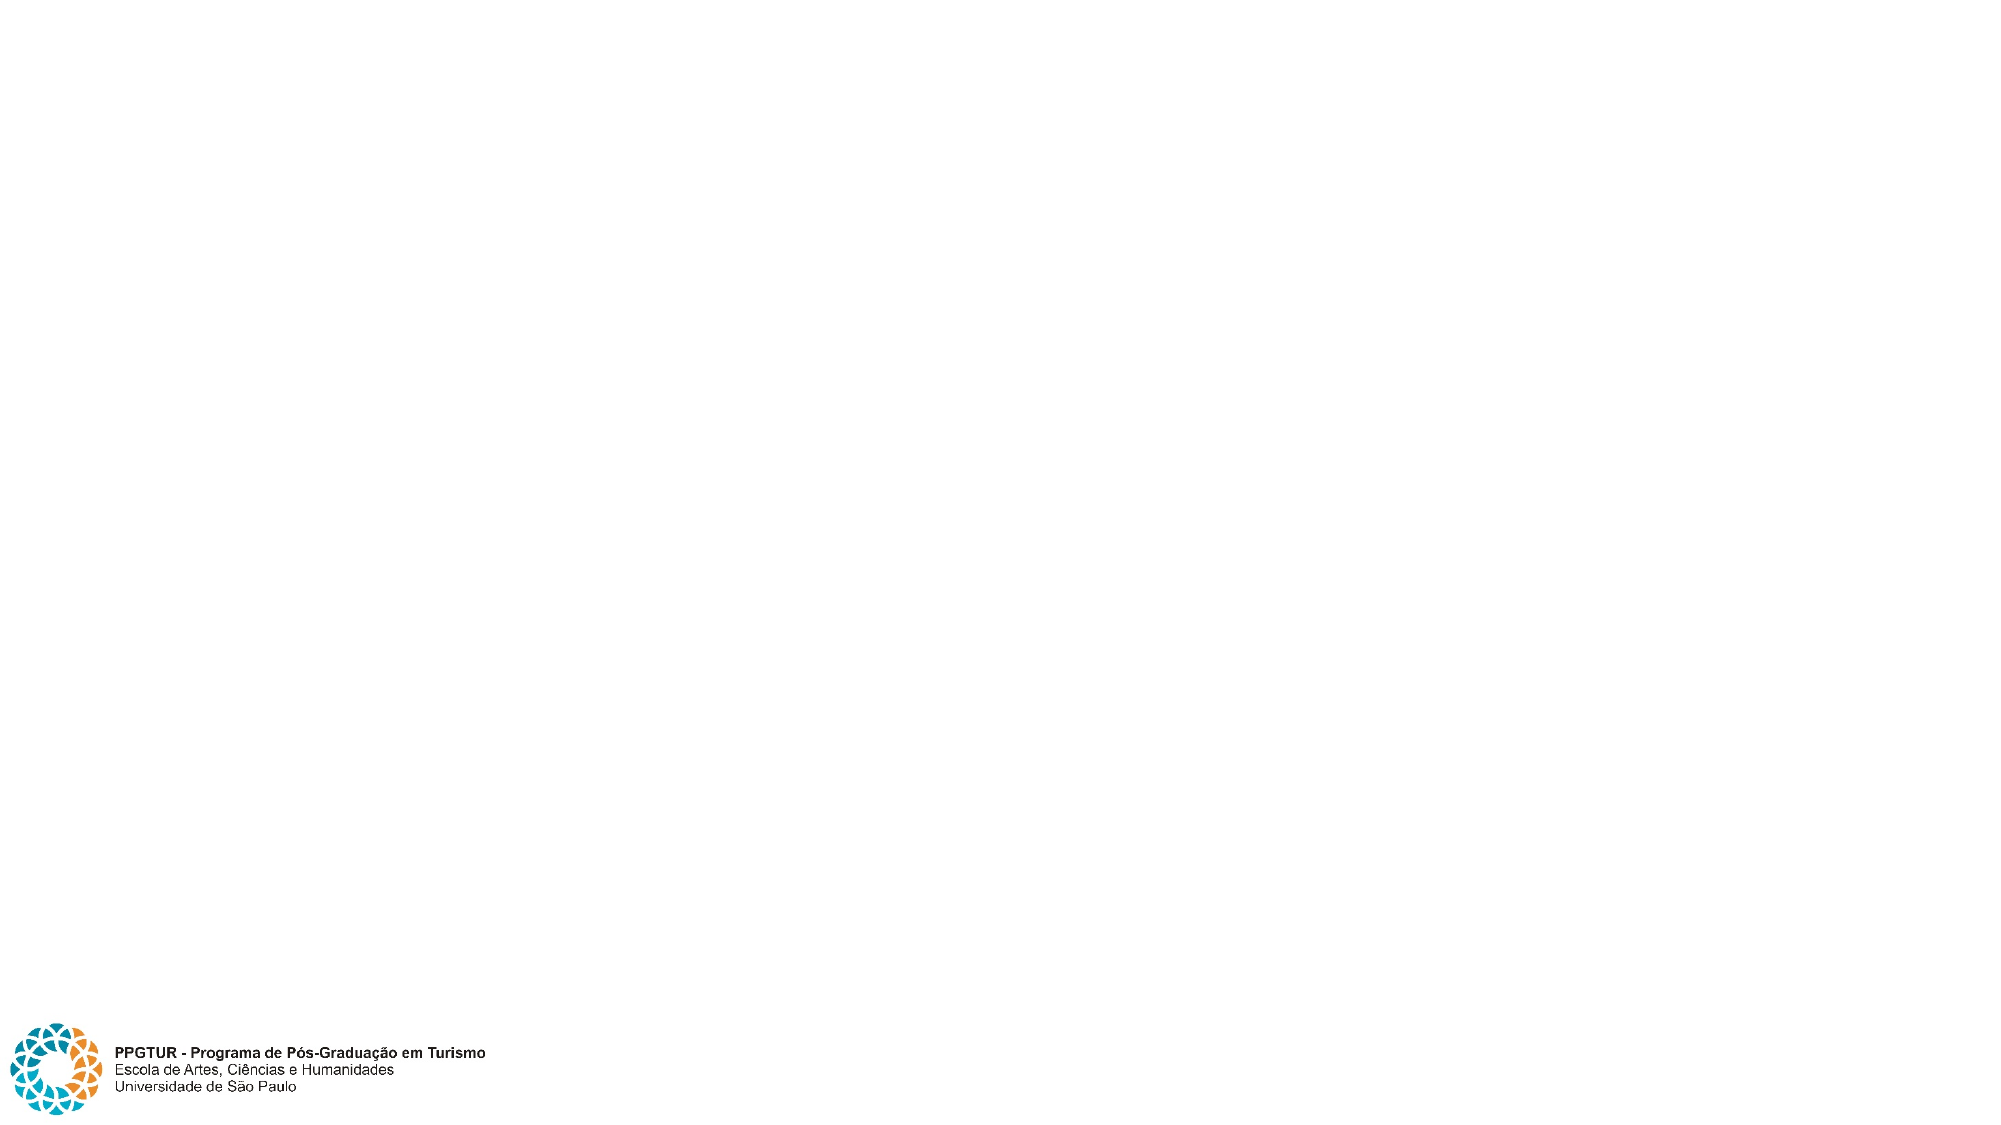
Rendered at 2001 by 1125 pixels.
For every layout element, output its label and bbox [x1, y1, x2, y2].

picture [0, 1013, 495, 1125]
